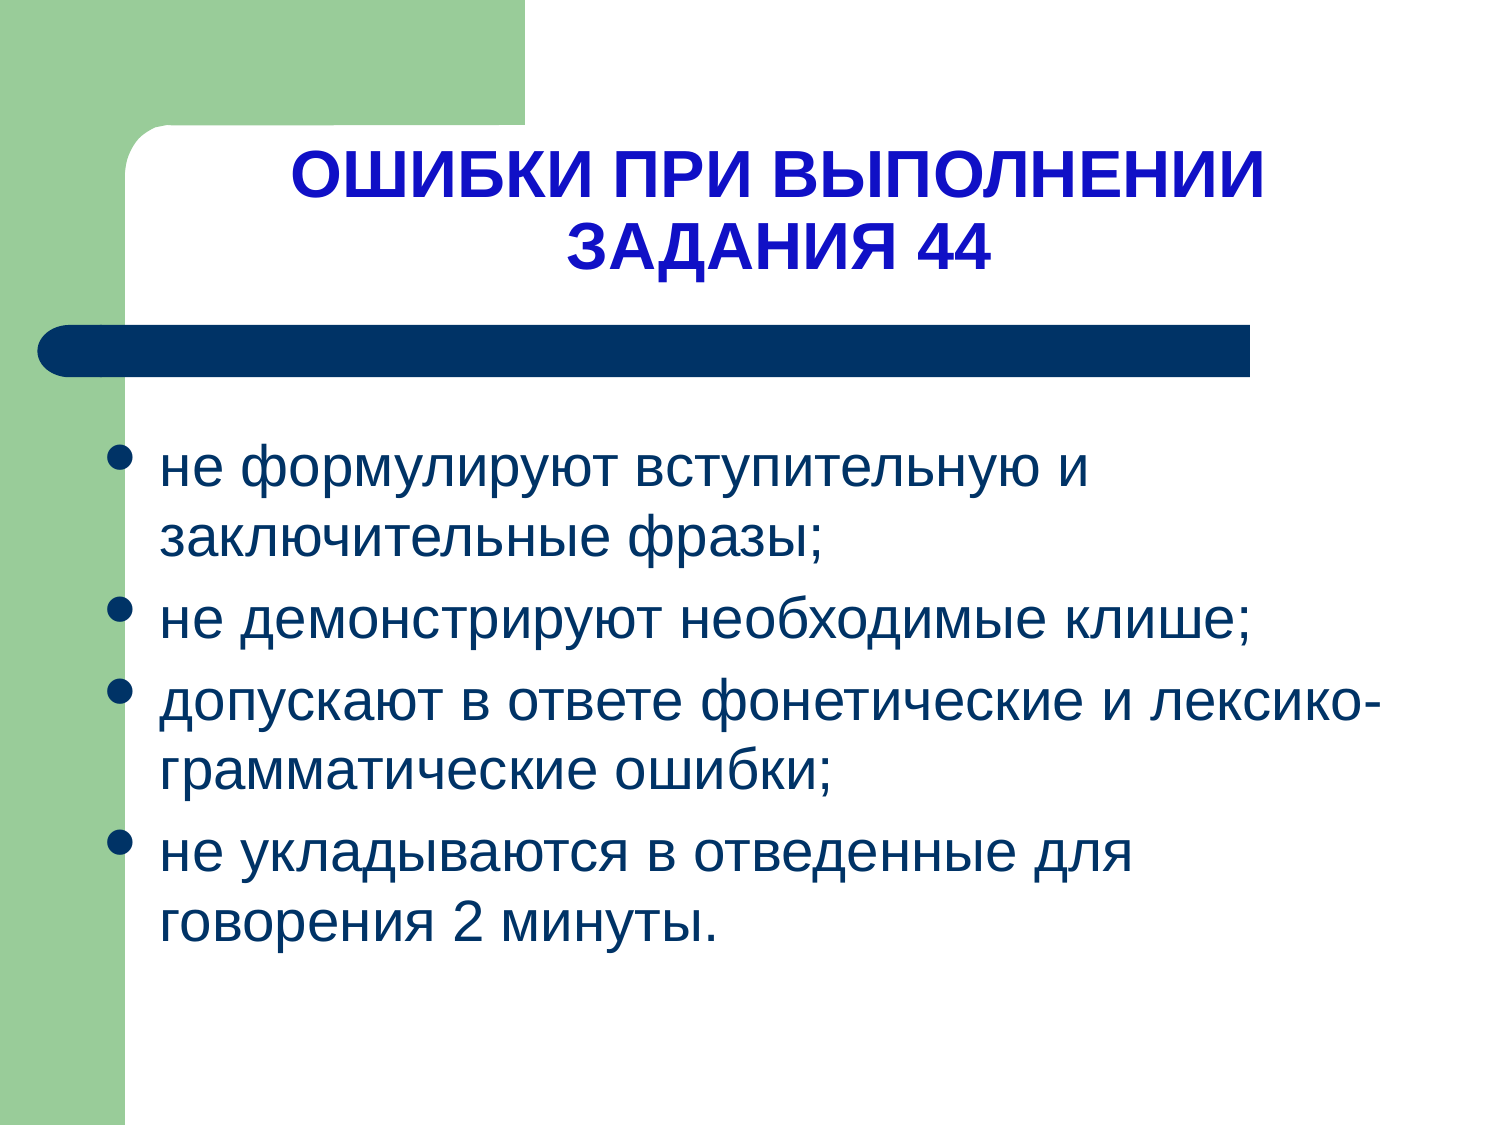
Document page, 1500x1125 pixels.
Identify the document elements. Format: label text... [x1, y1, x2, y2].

title ОШИБКИ ПРИ ВЫПОЛНЕНИИ ЗАДАНИЯ 44 [150, 129, 1408, 292]
list не формулируют вступительную и заключительные фразы; не демонстрируют необходимые клише; допускают в ответе фонетические и лексико- грамматические ошибки; не укладываются в отведенные для говорения 2 минуты. [88, 420, 1439, 1125]
